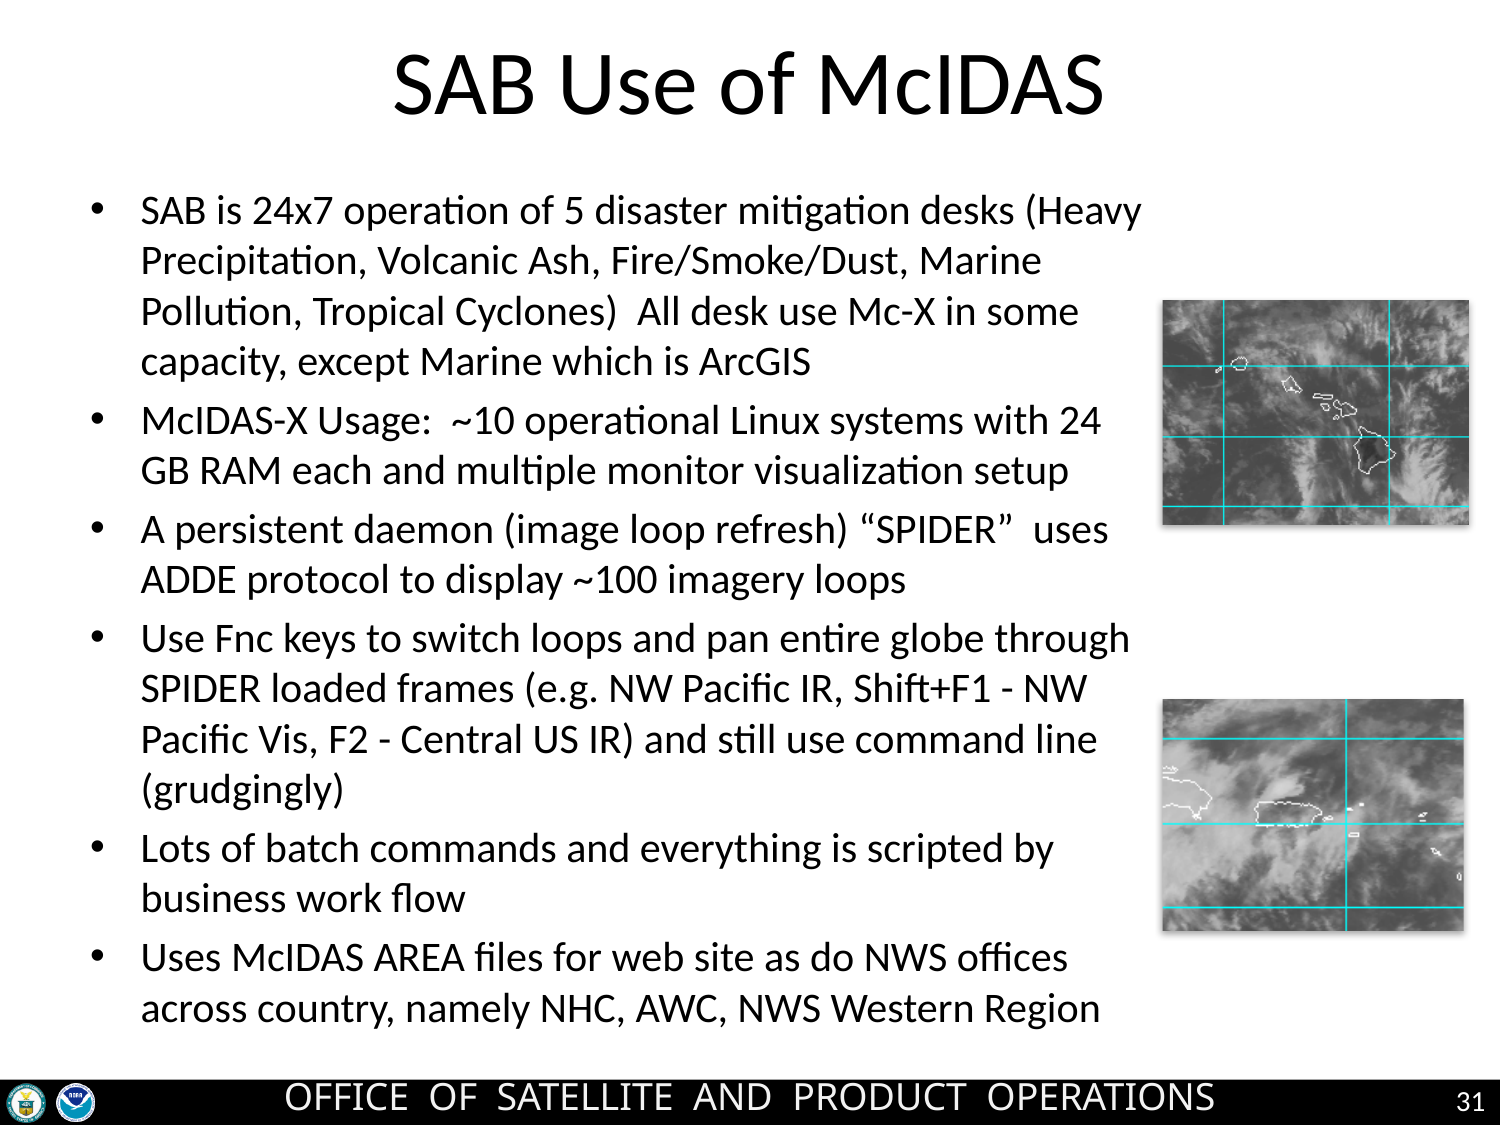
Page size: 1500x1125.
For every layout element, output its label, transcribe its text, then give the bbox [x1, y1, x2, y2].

list SAB is 24x7 operation of 5 disaster mitigation desks (Heavy Precipitation, Volcanic Ash, Fire/Smoke/Dust, Marine Pollution, Tropical Cyclones) All desk use Mc-X in some capacity, except Marine which is ArcGIS McIDAS-X Usage: ~10 operational Linux systems with 24 GB RAM each and multiple monitor visualization setup A persistent daemon (image loop refresh) “SPIDER” uses ADDE protocol to display ~100 imagery loops Use Fnc keys to switch loops and pan entire globe through SPIDER loaded frames (e.g. NW Pacific IR, Shift+F1 - NW Pacific Vis, F2 - Central US IR) and still use command line (grudgingly) Lots of batch commands and everything is scripted by business work flow Uses McIDAS AREA files for web site as do NWS offices across country, namely NHC, AWC, NWS Western Region [75, 174, 1175, 1063]
picture [56, 1083, 95, 1122]
picture [1162, 299, 1470, 526]
picture [6, 1083, 46, 1123]
picture [1162, 699, 1464, 931]
title SAB Use of McIDAS [75, 0, 1425, 155]
